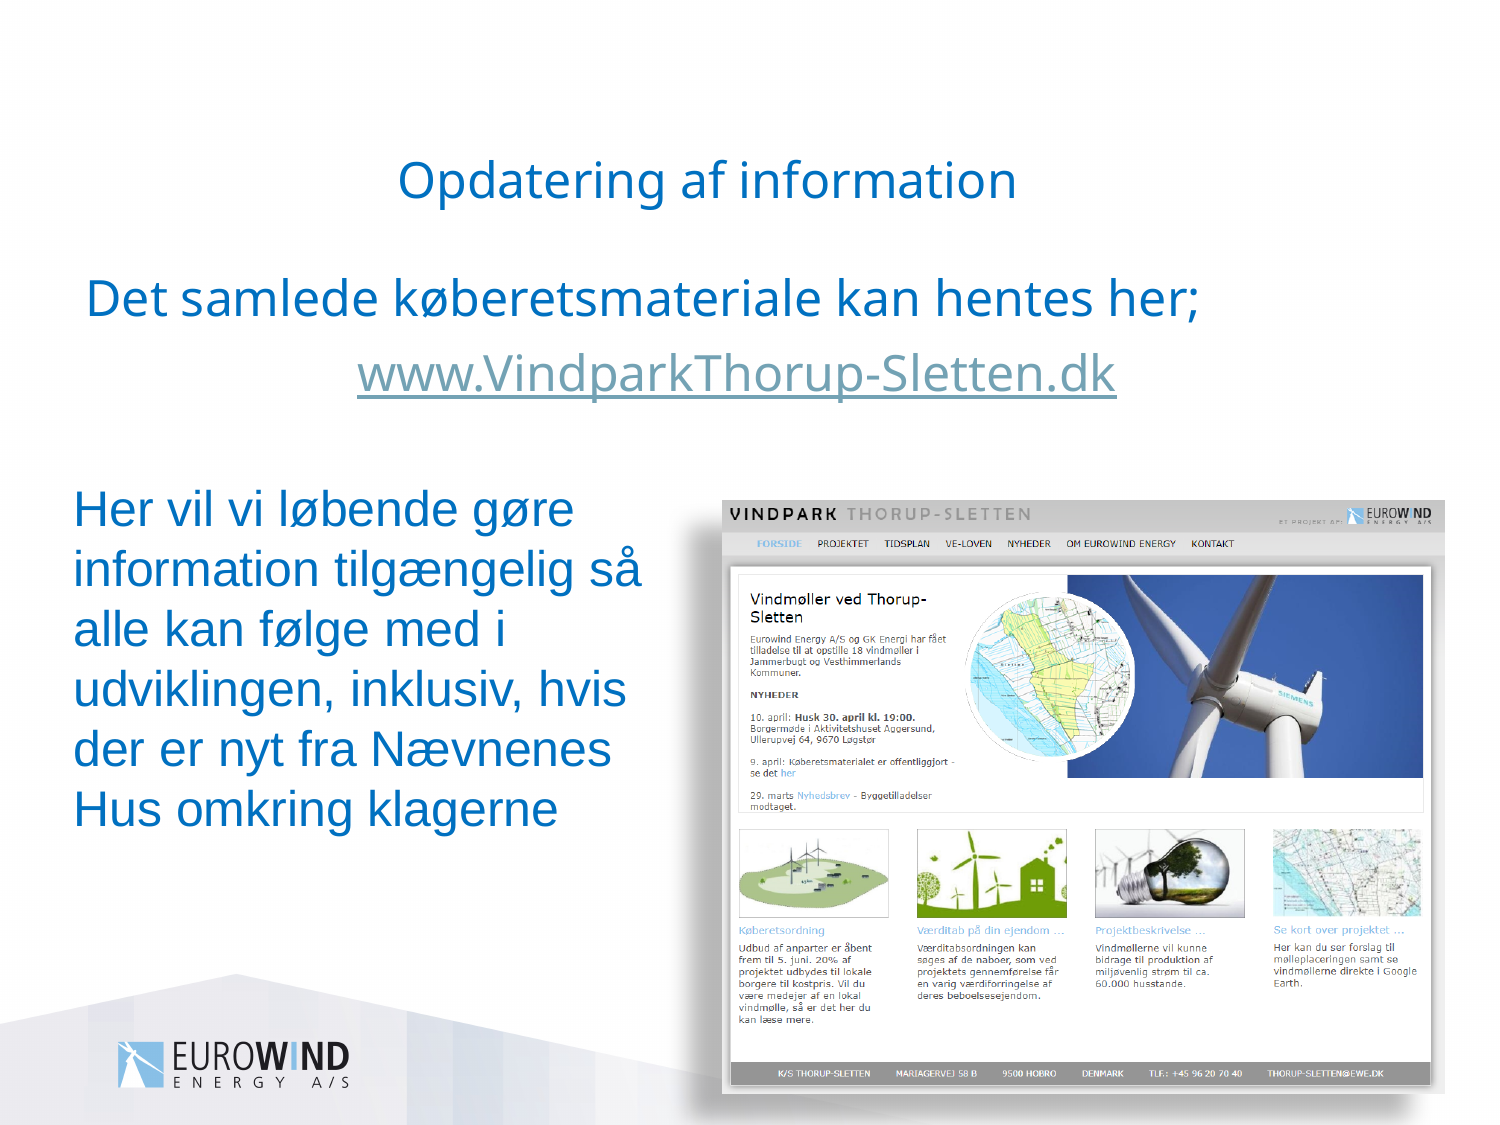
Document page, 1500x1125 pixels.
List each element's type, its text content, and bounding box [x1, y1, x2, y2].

picture [0, 0, 1500, 1125]
list Det samlede køberetsmateriale kan hentes her; www.VindparkThorup-Sletten.dk [70, 246, 1430, 509]
title Opdatering af information [70, 128, 1346, 229]
text_box Her vil vi løbende gøre information tilgængelig så alle kan følge med i udviklingen, inklusiv, hvis der er nyt fra Nævnenes Hus omkring klagerne [58, 468, 715, 1024]
list Det samlede køberetsmateriale kan hentes her; www.VindparkThorup-Sletten.dk [70, 1024, 675, 1079]
